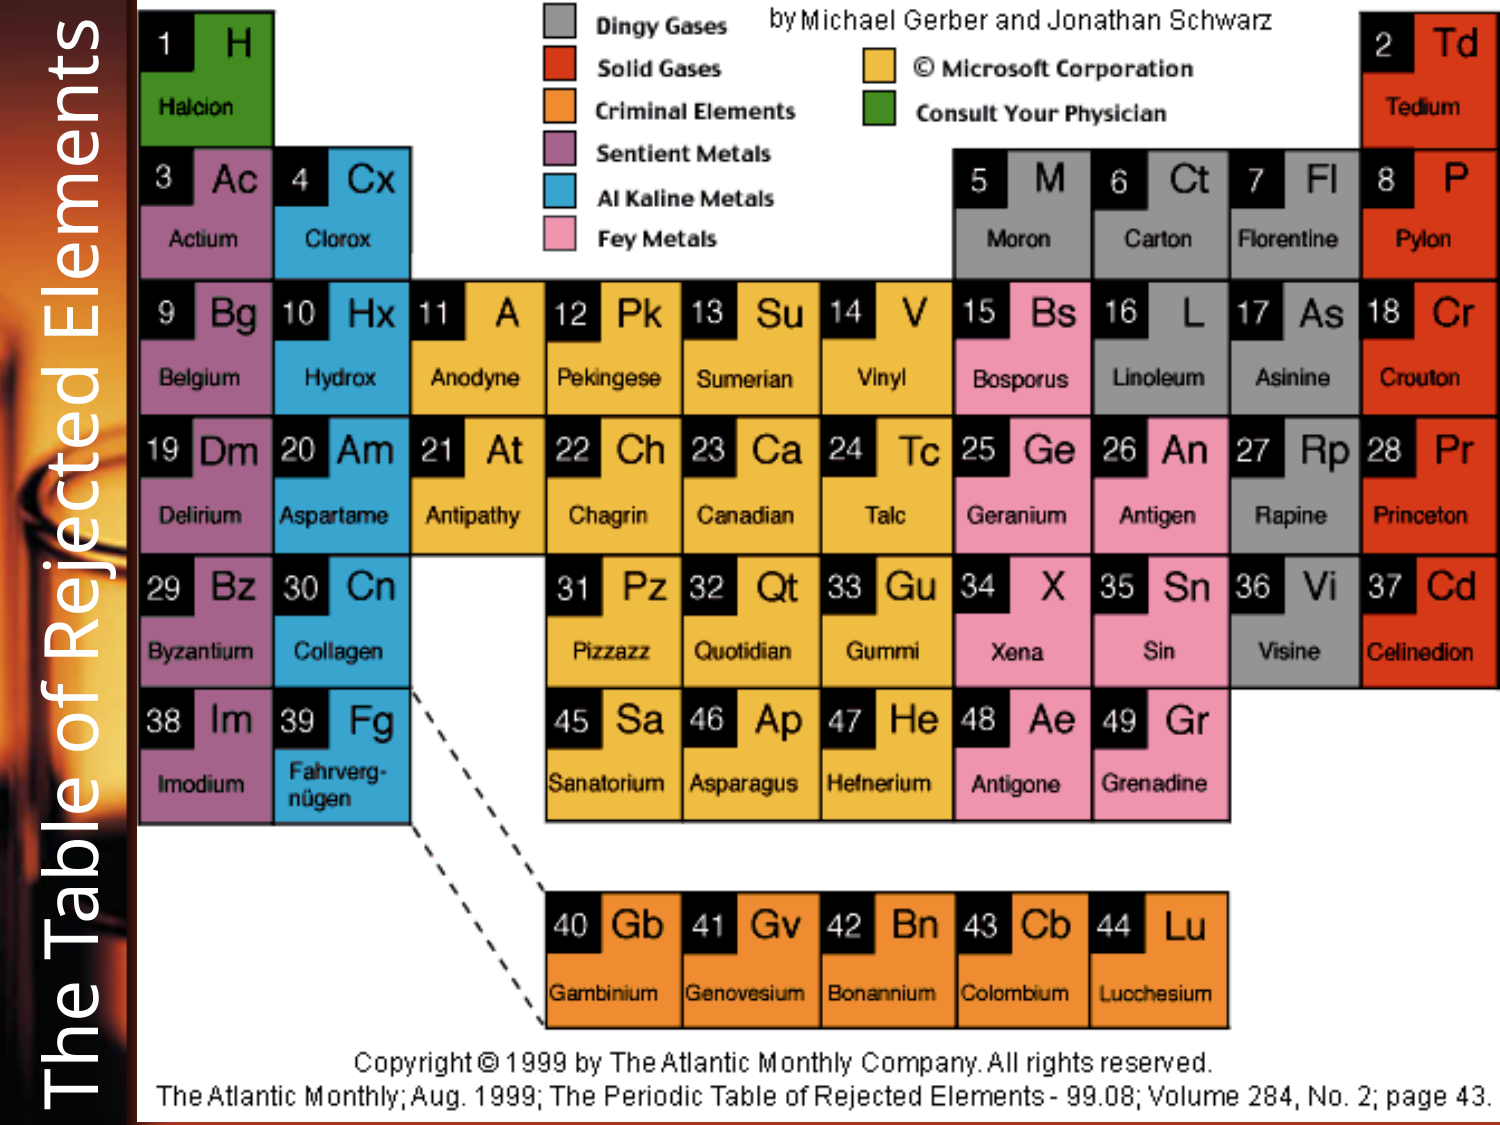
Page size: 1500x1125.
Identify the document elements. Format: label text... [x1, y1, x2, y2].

title The Table of Rejected Elements [0, 0, 135, 1125]
picture [137, 0, 1500, 1125]
